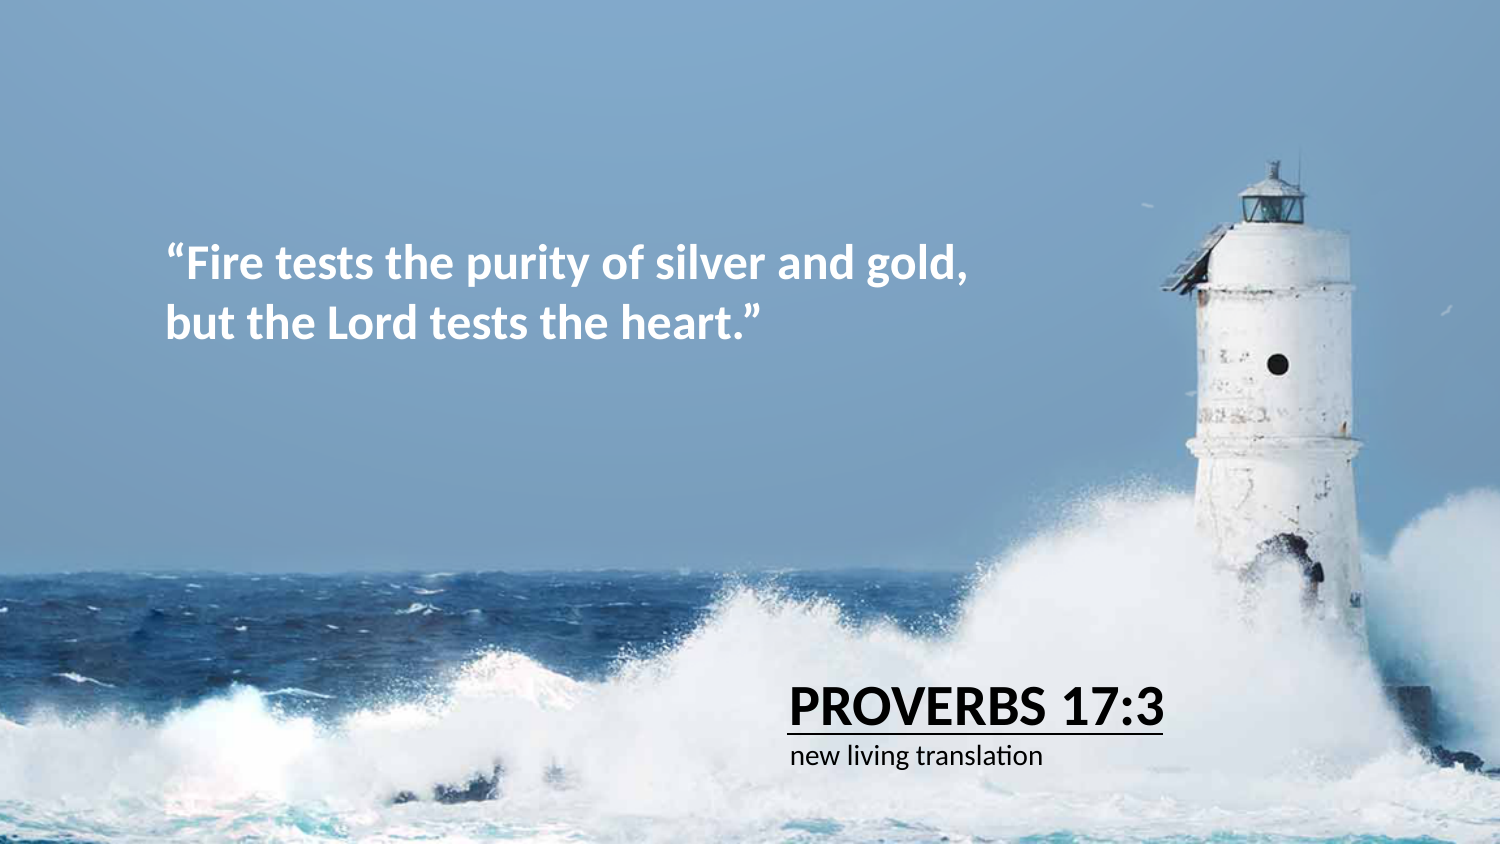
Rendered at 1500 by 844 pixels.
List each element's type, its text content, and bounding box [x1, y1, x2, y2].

text_box PROVERBS 17:3 new living translation [774, 659, 1250, 779]
text_box “Fire tests the purity of silver and gold, but the Lord tests the heart.” [150, 221, 1225, 357]
picture [0, 0, 1500, 844]
